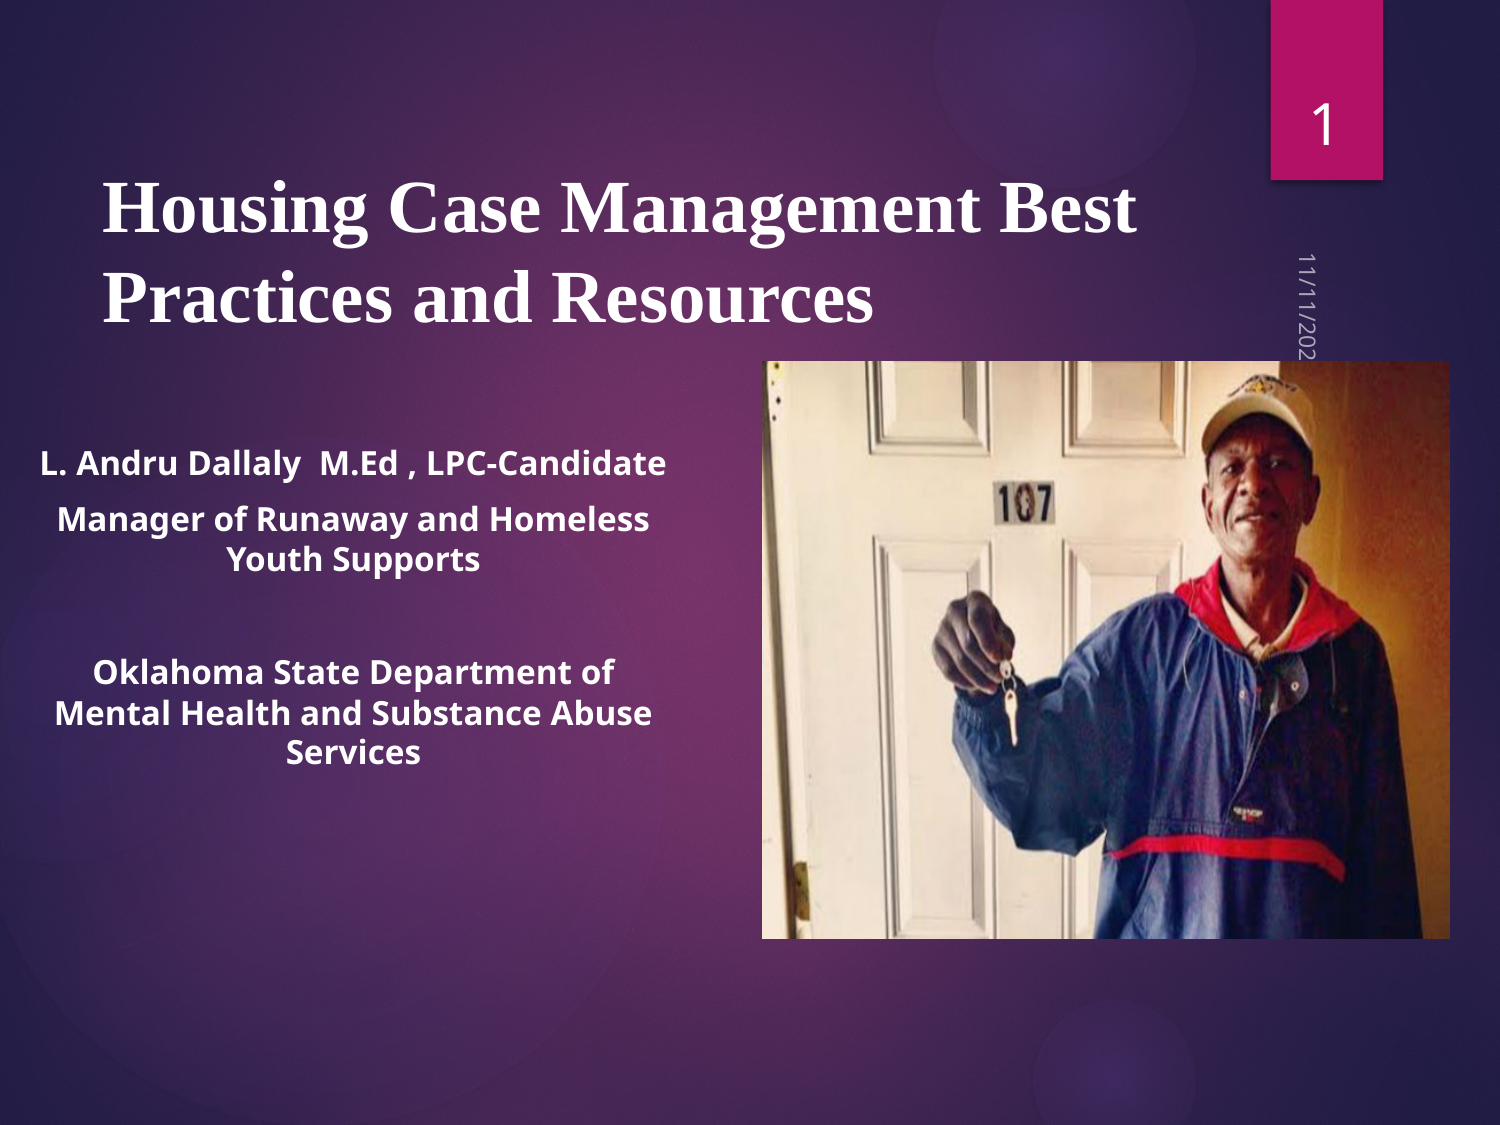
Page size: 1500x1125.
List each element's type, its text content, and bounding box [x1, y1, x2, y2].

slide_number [1292, 237, 1330, 359]
title Housing Case Management Best Practices and Resources [87, 149, 1313, 338]
text_box L. Andru Dallaly M.Ed , LPC-Candidate Manager of Runaway and Homeless Youth Supports Oklahoma State Department of Mental Health and Substance Abuse Services [22, 378, 685, 779]
picture [762, 360, 1451, 939]
slide_number 1 [1273, 48, 1378, 175]
list [135, 336, 1237, 1025]
